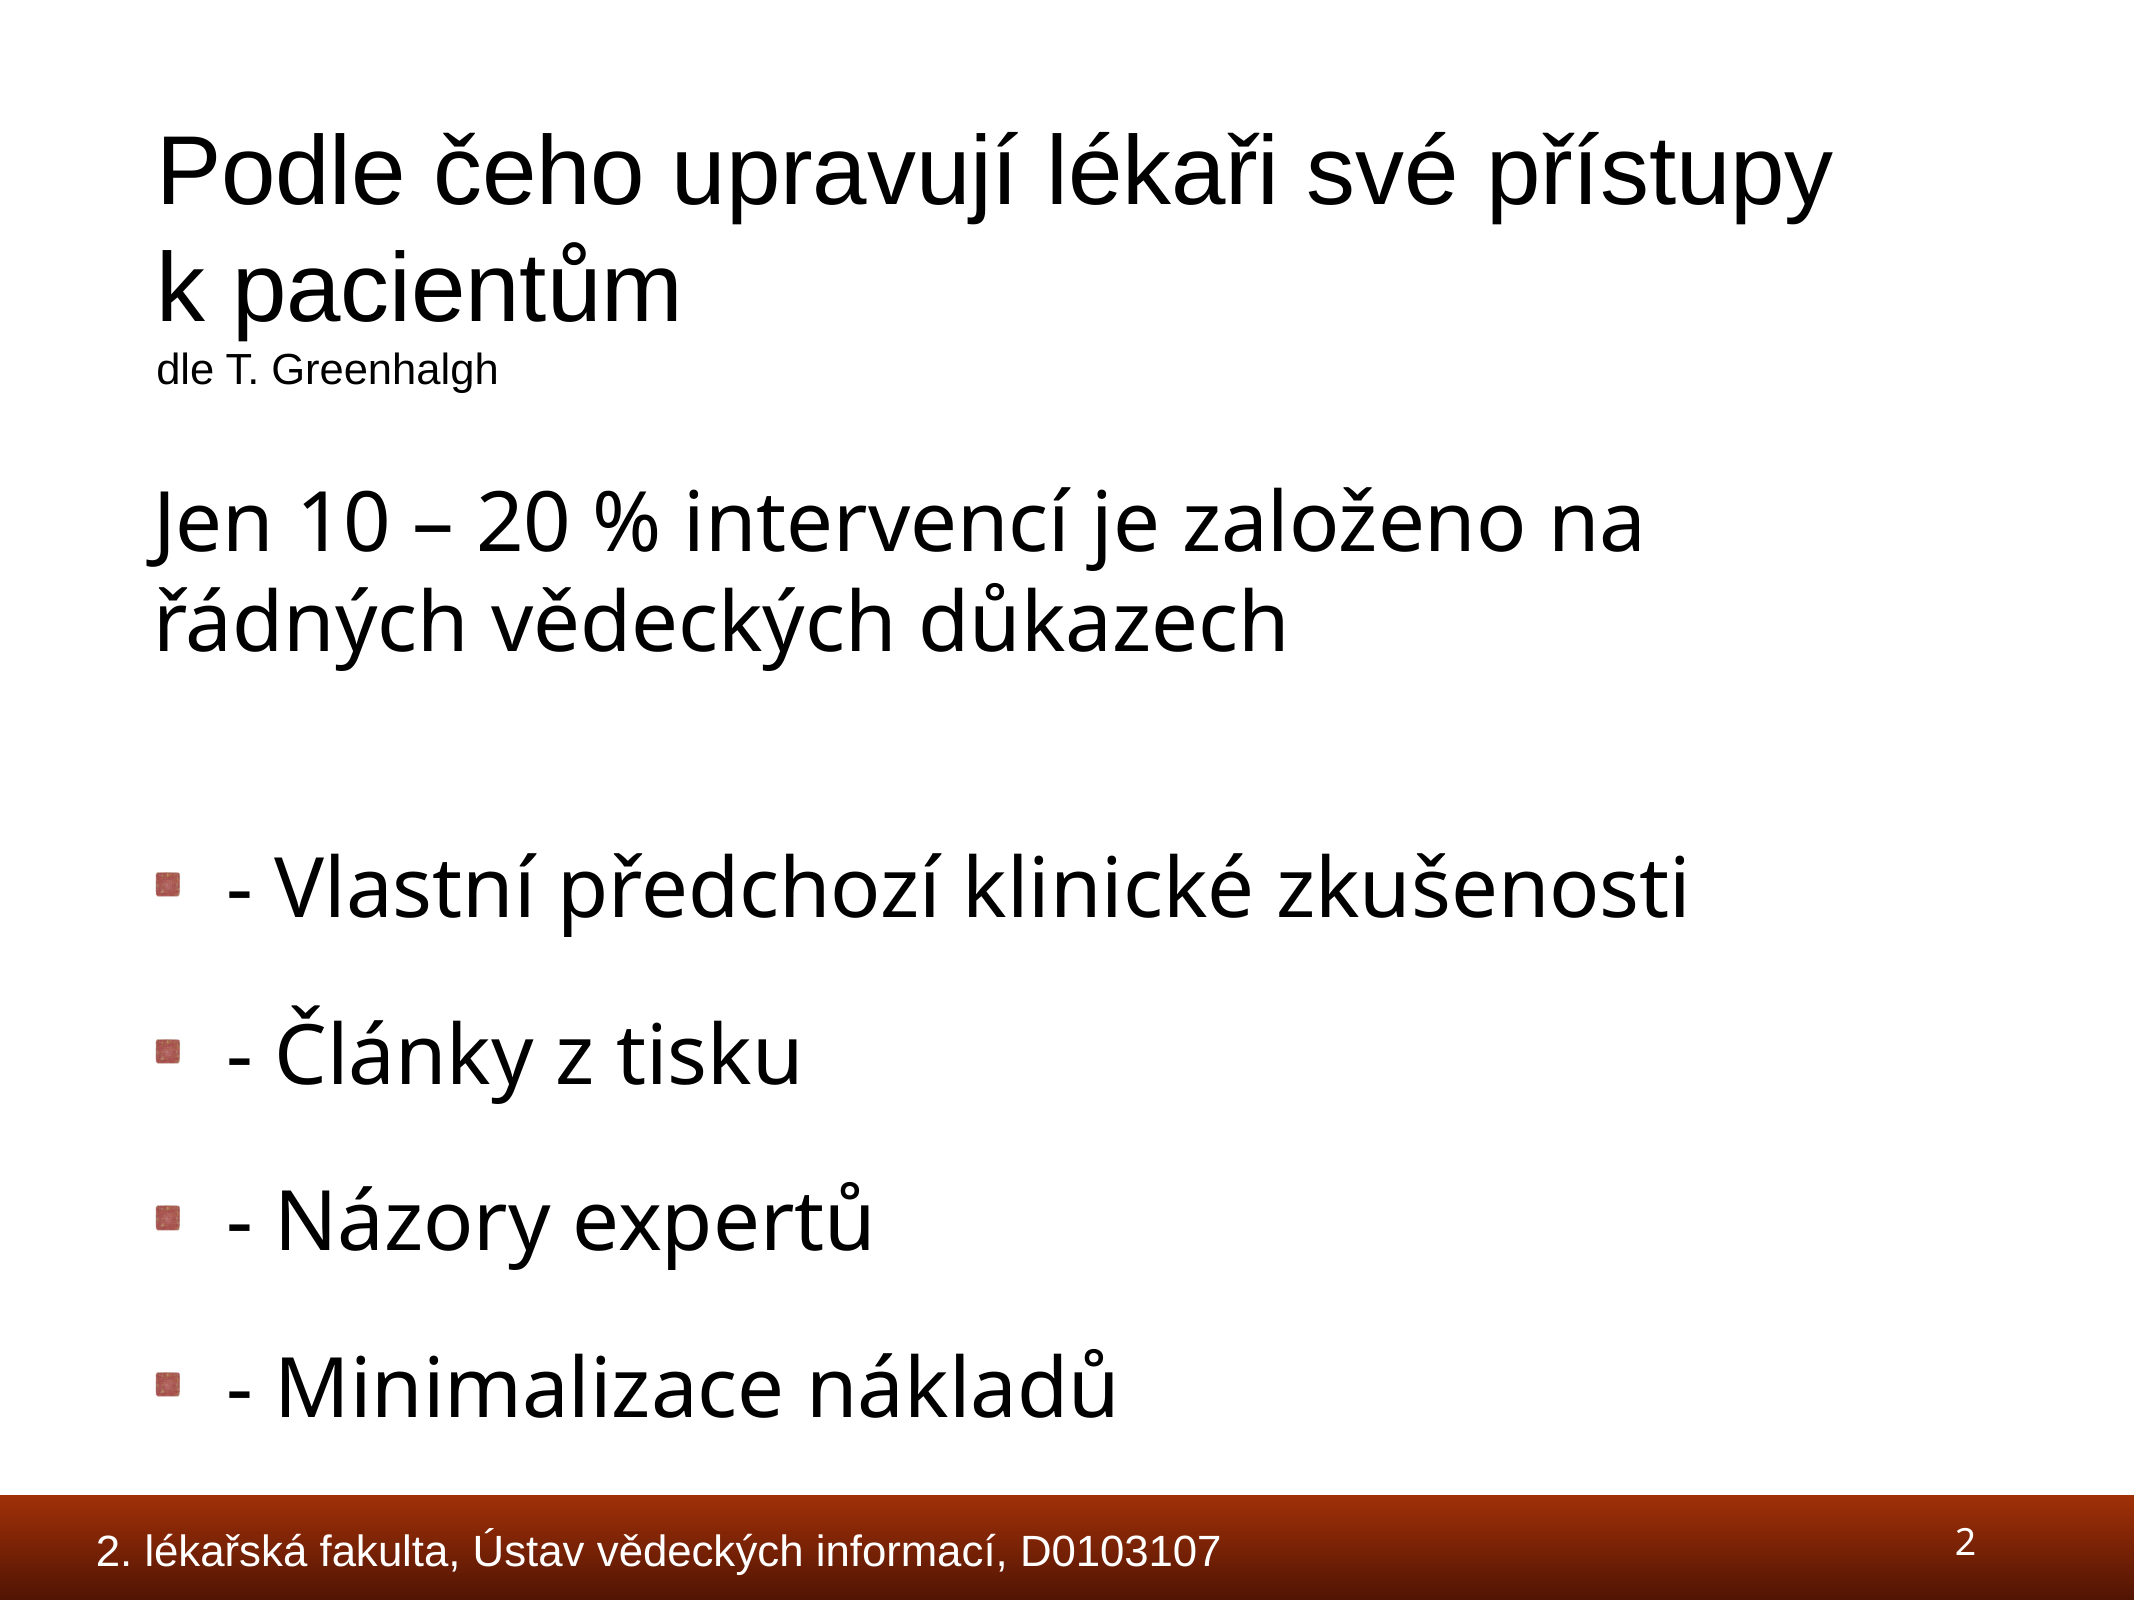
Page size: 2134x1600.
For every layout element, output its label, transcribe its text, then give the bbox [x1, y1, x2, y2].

picture [153, 1202, 183, 1233]
text_box [465, 158, 1816, 346]
list Jen 10 – 20 % intervencí je založeno na řádných vědeckých důkazech - Vlastní předchozí klinické zkušenosti - Články z tisku - Názory expertů - Minimalizace nákladů [152, 467, 1975, 1474]
picture [153, 869, 183, 899]
picture [153, 1036, 183, 1066]
slide_number 2 [1945, 1517, 1986, 1582]
title Podle čeho upravují lékaři své přístupy k pacientům dle T. Greenhalgh [155, 72, 1978, 428]
picture [153, 1369, 183, 1399]
